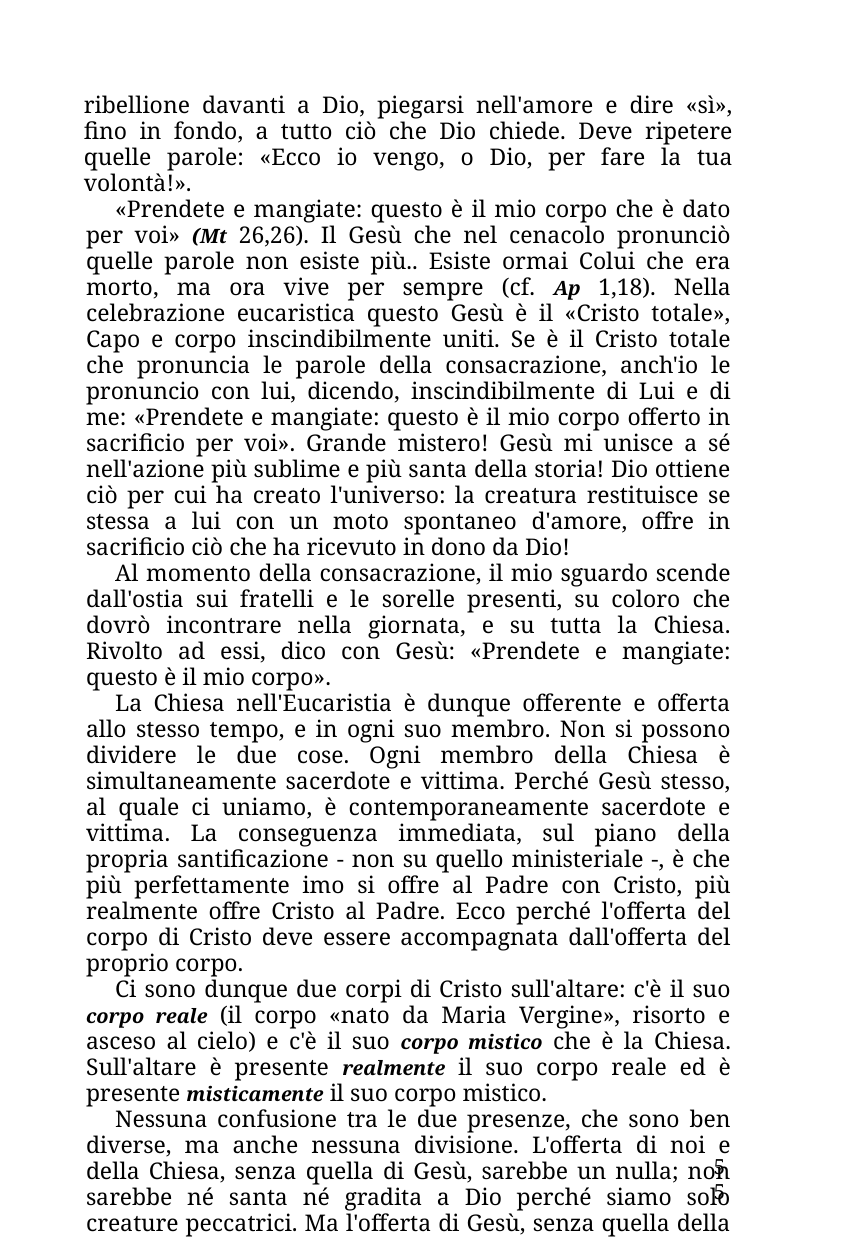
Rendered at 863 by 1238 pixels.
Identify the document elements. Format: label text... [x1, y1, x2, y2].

text_box ribellione davanti a Dio, piegarsi nell'amore e dire «sì», fino in fondo, a tutto ciò che Dio chiede. Deve ripetere quelle parole: «Ecco io vengo, o Dio, per fare la tua volontà!». «Prendete e mangiate: questo è il mio corpo che è dato per voi» (Mt 26,26). Il Gesù che nel cenacolo pronunciò quelle parole non esiste più.. Esiste ormai Colui che era morto, ma ora vive per sempre (cf. Ap 1,18). Nella celebrazione eucaristica questo Gesù è il «Cristo totale», Capo e corpo inscindibilmente uniti. Se è il Cristo totale che pronuncia le parole della consacrazione, anch'io le pronuncio con lui, dicendo, inscindibilmente di Lui e di me: «Prendete e mangiate: questo è il mio corpo offerto in sacrificio per voi». Grande mistero! Gesù mi unisce a sé nell'azione più sublime e più santa della storia! Dio ottiene ciò per cui ha creato l'universo: la creatura restituisce se stessa a lui con un moto spontaneo d'amore, offre in sacrificio ciò che ha ricevuto in dono da Dio! Al momento della consacrazione, il mio sguardo scende dall'ostia sui fratelli e le sorelle presenti, su coloro che dovrò incontrare nella giornata, e su tutta la Chiesa. Rivolto ad essi, dico con Gesù: «Prendete e mangiate: questo è il mio corpo». La Chiesa nell'Eucaristia è dunque offerente e offerta allo stesso tempo, e in ogni suo membro. Non si possono dividere le due cose. Ogni membro della Chiesa è simultaneamente sacerdote e vittima. Perché Gesù stesso, al quale ci uniamo, è contemporaneamente sacerdote e vittima. La conseguenza immediata, sul piano della propria santificazione - non su quello ministeriale -, è che più perfettamente imo si offre al Padre con Cristo, più realmente offre Cristo al Padre. Ecco perché l'offerta del corpo di Cristo deve essere accompagnata dall'offerta del proprio corpo. Ci sono dunque due corpi di Cristo sull'altare: c'è il suo corpo reale (il corpo «nato da Maria Vergine», risorto e asceso al cielo) e c'è il suo corpo mistico che è la Chiesa. Sull'altare è presente realmente il suo corpo reale ed è presente misticamente il suo corpo mistico. Nessuna confusione tra le due presenze, che sono ben diverse, ma anche nessuna divisione. L'offerta di noi e della Chiesa, senza quella di Gesù, sarebbe un nulla; non sarebbe né santa né gradita a Dio perché siamo solo creature peccatrici. Ma l'offerta di Gesù, senza quella della Chiesa che è il suo corpo, mancherebbe della libera partecipazione di coloro che Cristo vuole salvare, mancherebbe del nostro «sì» al Padre. [83, 92, 734, 1132]
text_box 55 [709, 1153, 736, 1175]
